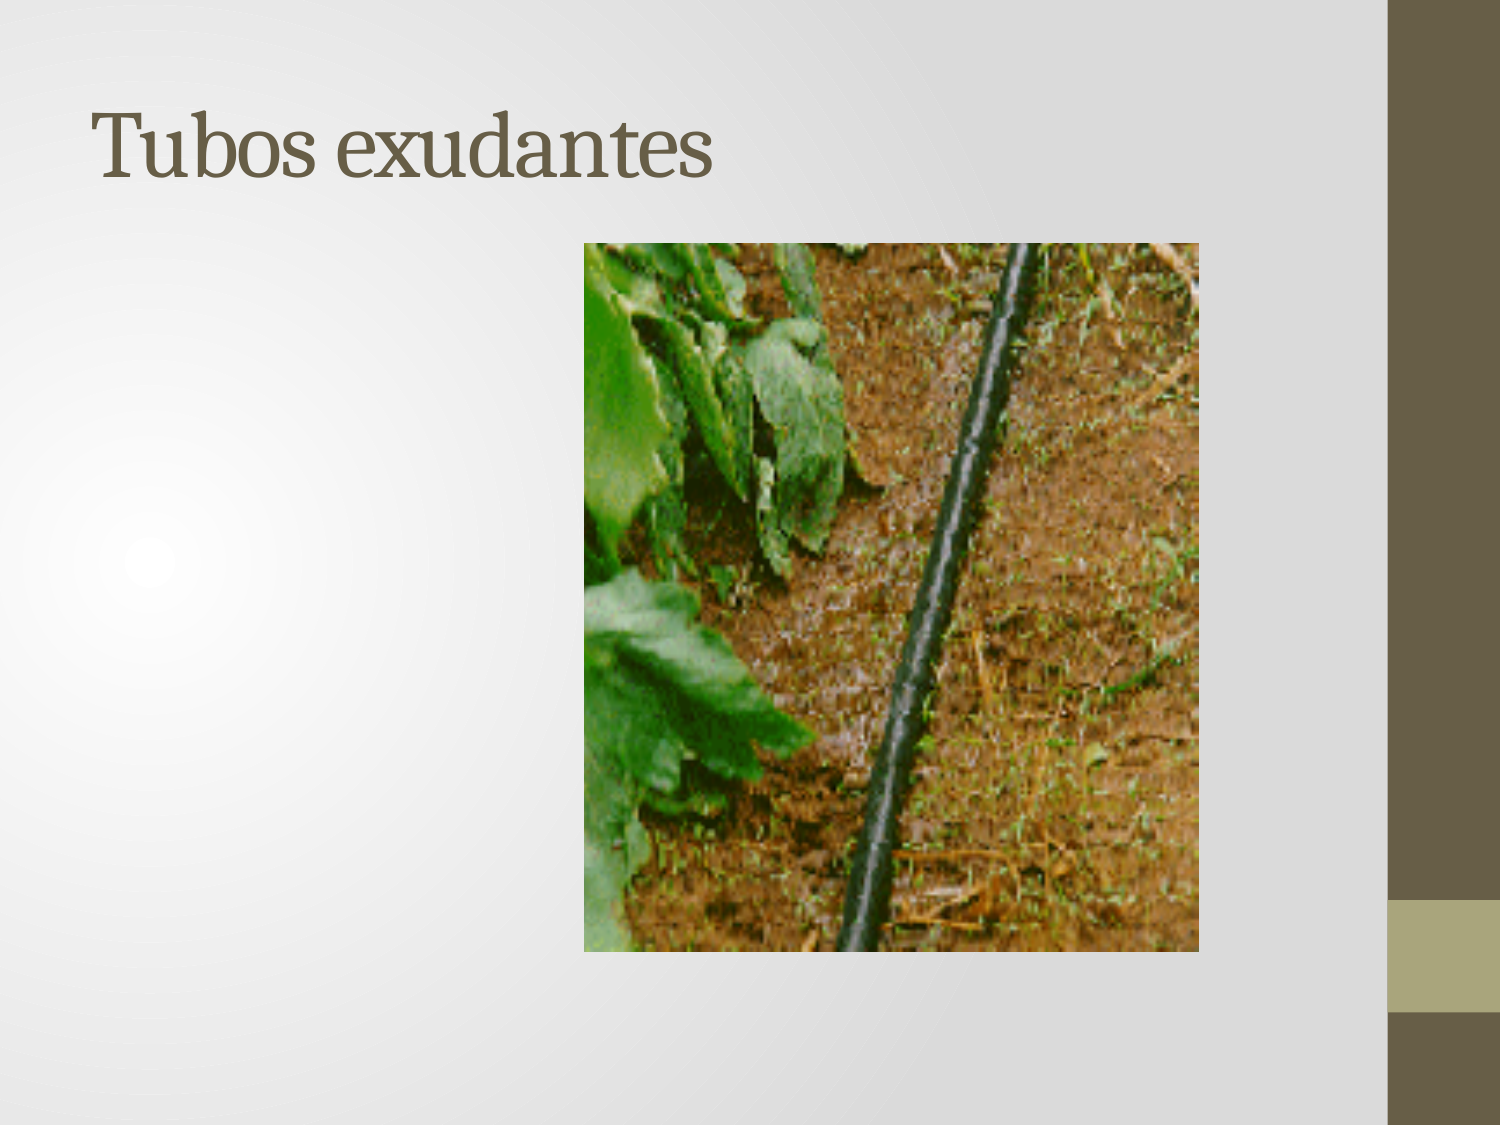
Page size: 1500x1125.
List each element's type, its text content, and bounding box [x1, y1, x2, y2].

picture [584, 242, 1200, 952]
title Tubos exudantes [75, 45, 1325, 233]
